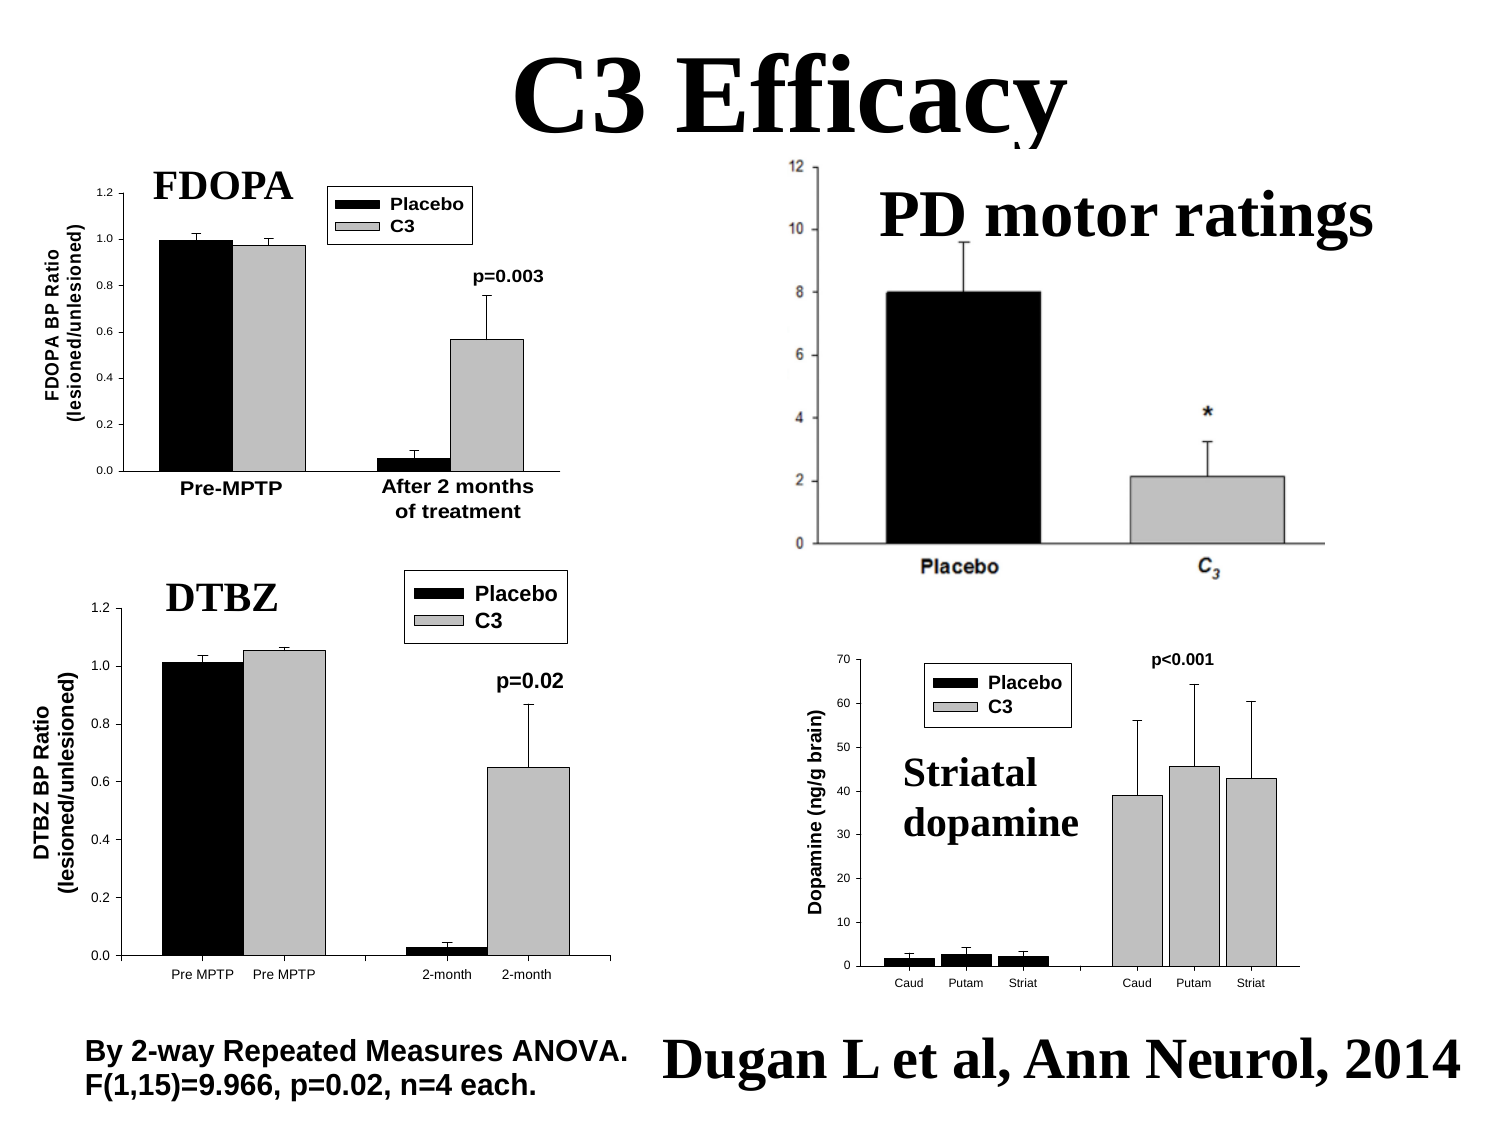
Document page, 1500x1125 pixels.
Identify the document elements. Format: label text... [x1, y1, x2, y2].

text_box C3 Efficacy [495, 12, 1085, 163]
picture [787, 149, 1326, 589]
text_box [24, 554, 688, 1125]
text_box PD motor ratings [1329, 162, 1391, 258]
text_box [799, 612, 1326, 1005]
text_box Dugan L et al, Ann Neurol, 2014 [691, 1012, 1477, 1098]
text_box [37, 149, 637, 553]
